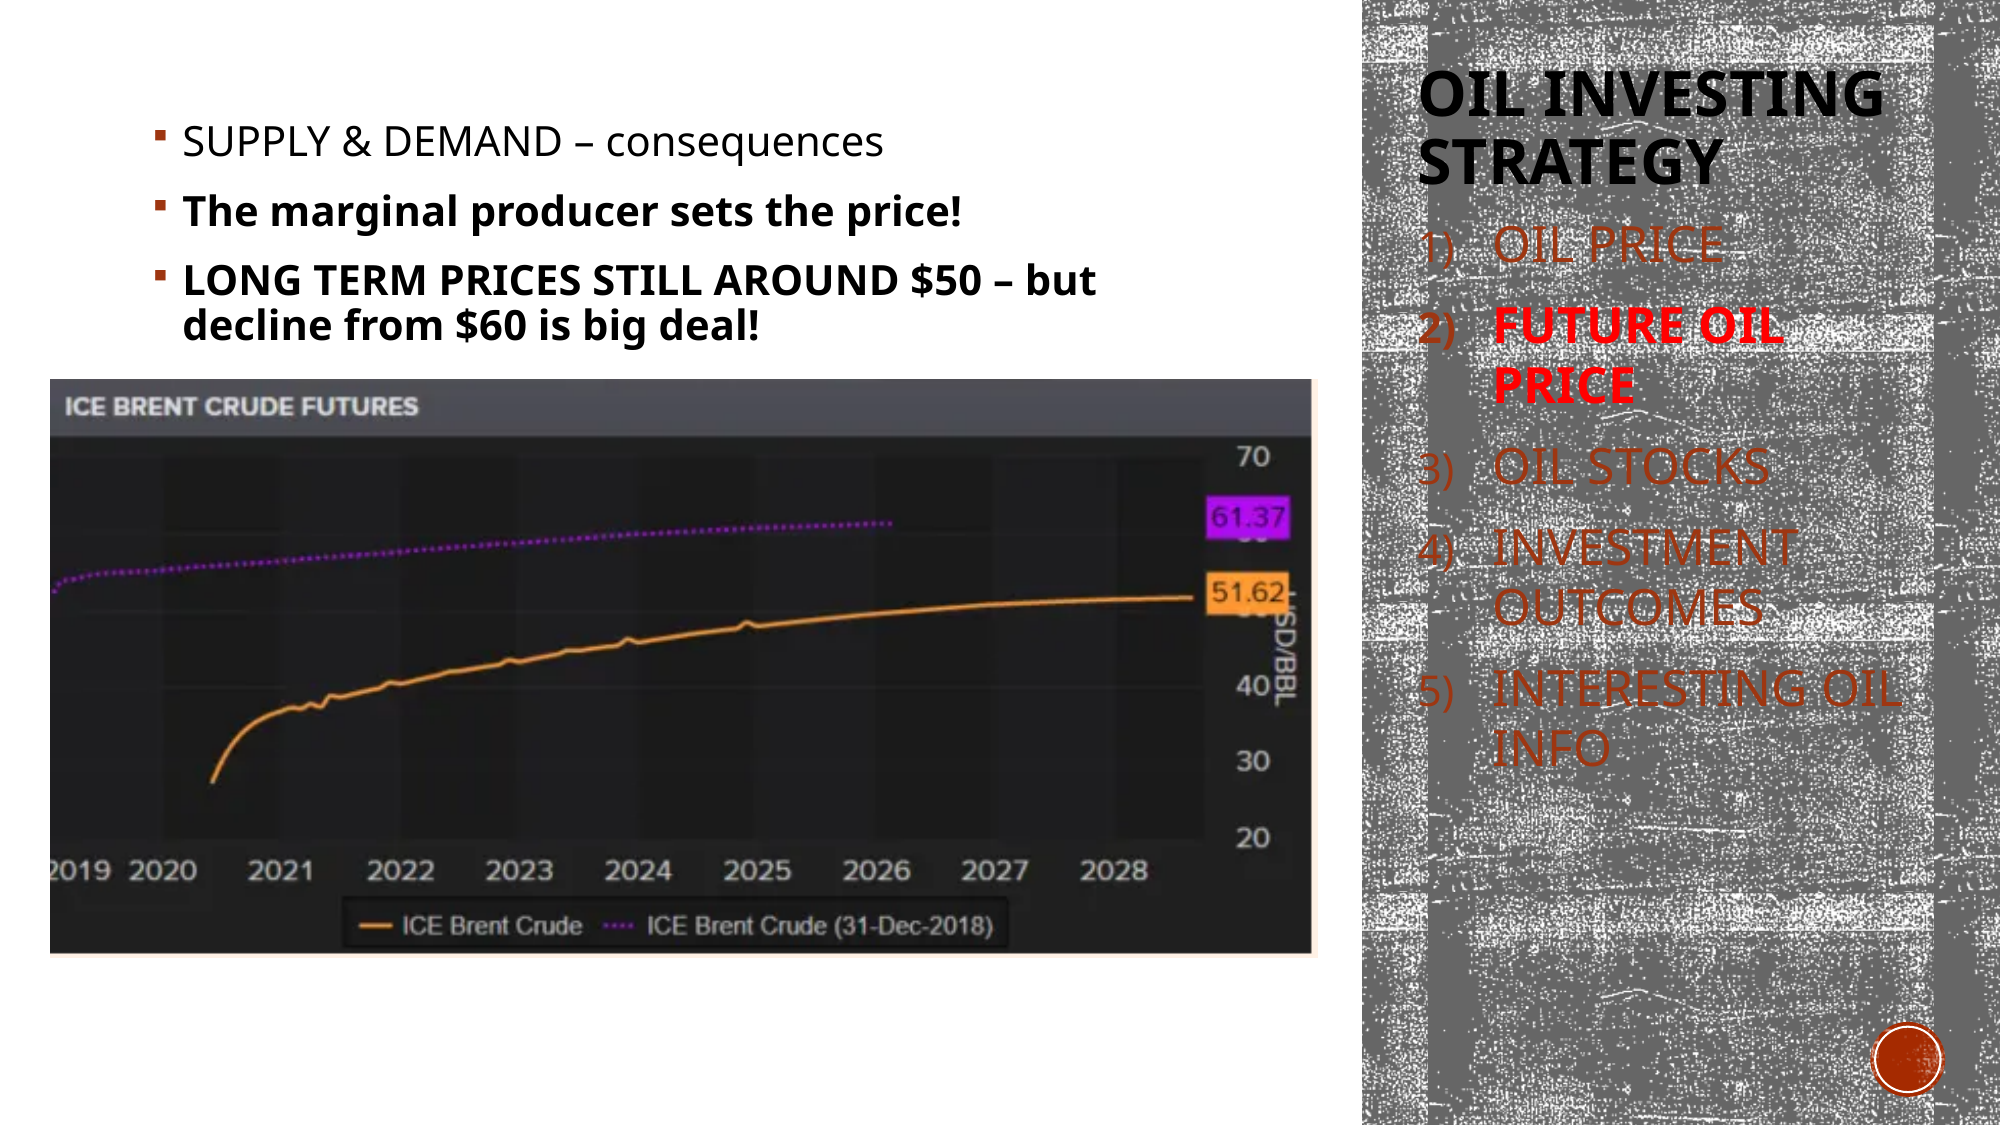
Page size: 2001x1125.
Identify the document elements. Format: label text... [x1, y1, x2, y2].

list SUPPLY & DEMAND – consequences The marginal producer sets the price! LONG TERM PRICES STILL AROUND $50 – but decline from $60 is big deal! [137, 112, 1239, 378]
picture [50, 379, 1317, 958]
list OIL PRICE FUTURE OIL PRICE OIL STOCKS INVESTMENT OUTCOMES INTERESTING OIL INFO [1402, 205, 1928, 938]
title OIL INVESTING STRATEGY [1402, 36, 1928, 205]
